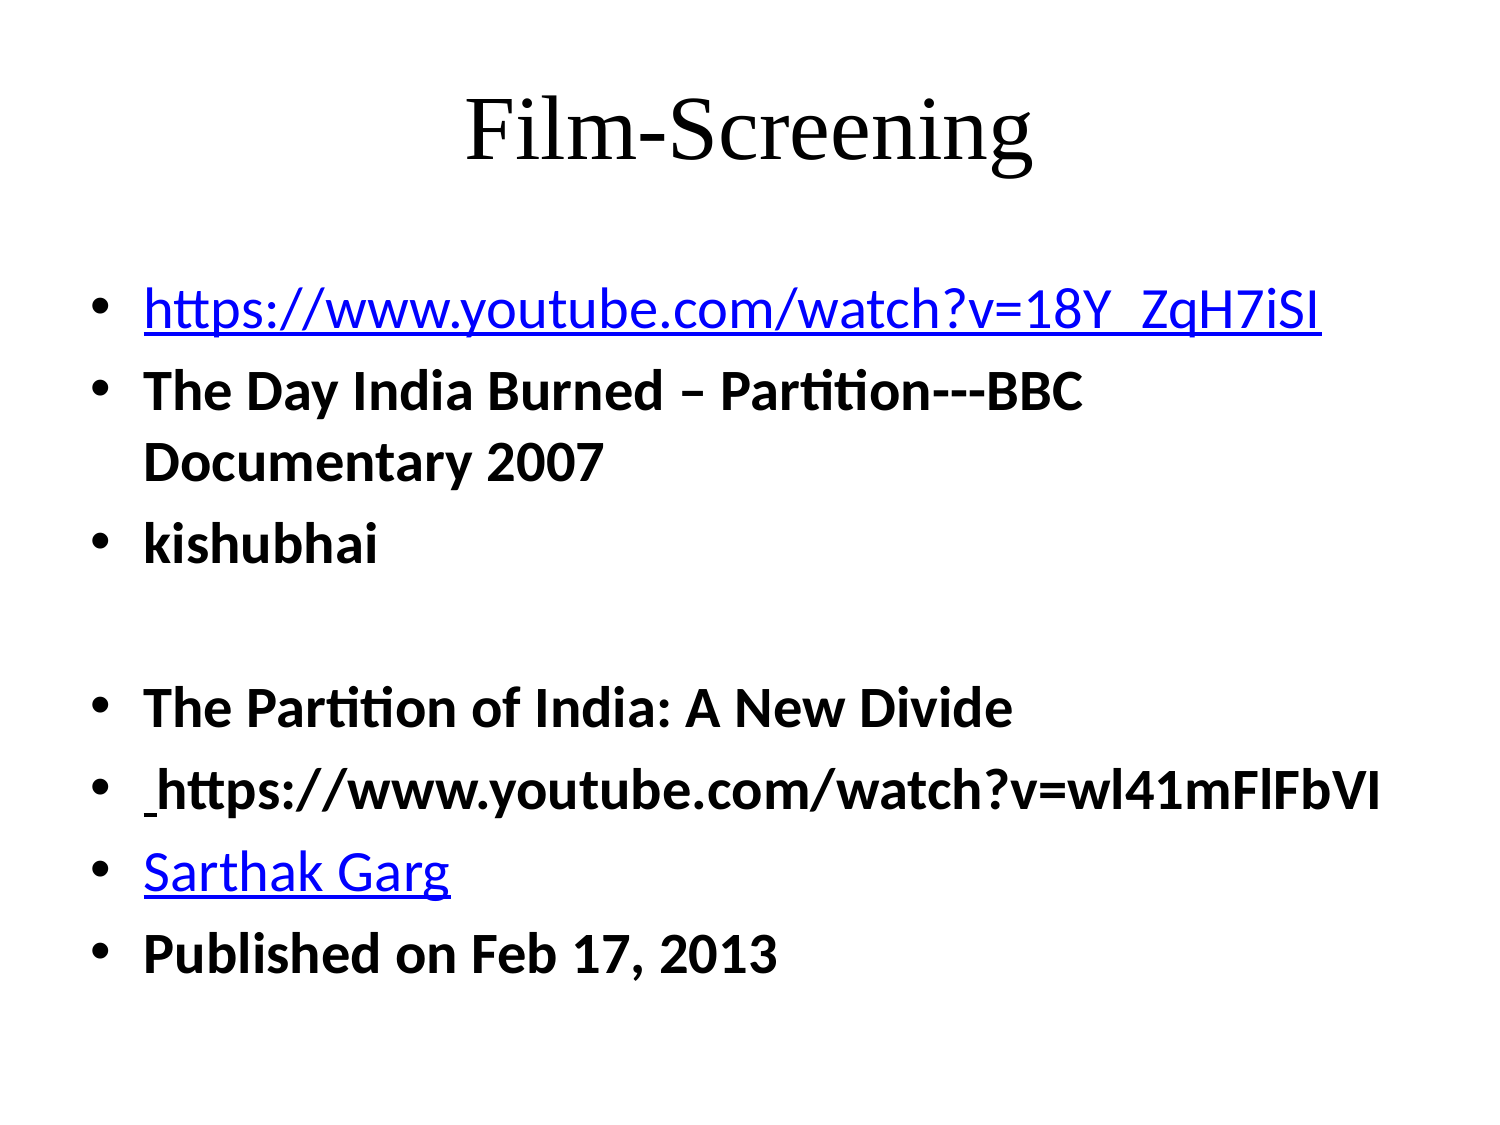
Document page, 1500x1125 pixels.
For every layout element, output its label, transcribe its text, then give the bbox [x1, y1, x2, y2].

title Film-Screening [75, 45, 1425, 200]
list https://www.youtube.com/watch?v=18Y_ZqH7iSI The Day India Burned – Partition---BBC Documentary 2007 kishubhai The Partition of India: A New Divide https://www.youtube.com/watch?v=wl41mFlFbVI Sarthak Garg Published on Feb 17, 2013 [75, 262, 1425, 1005]
